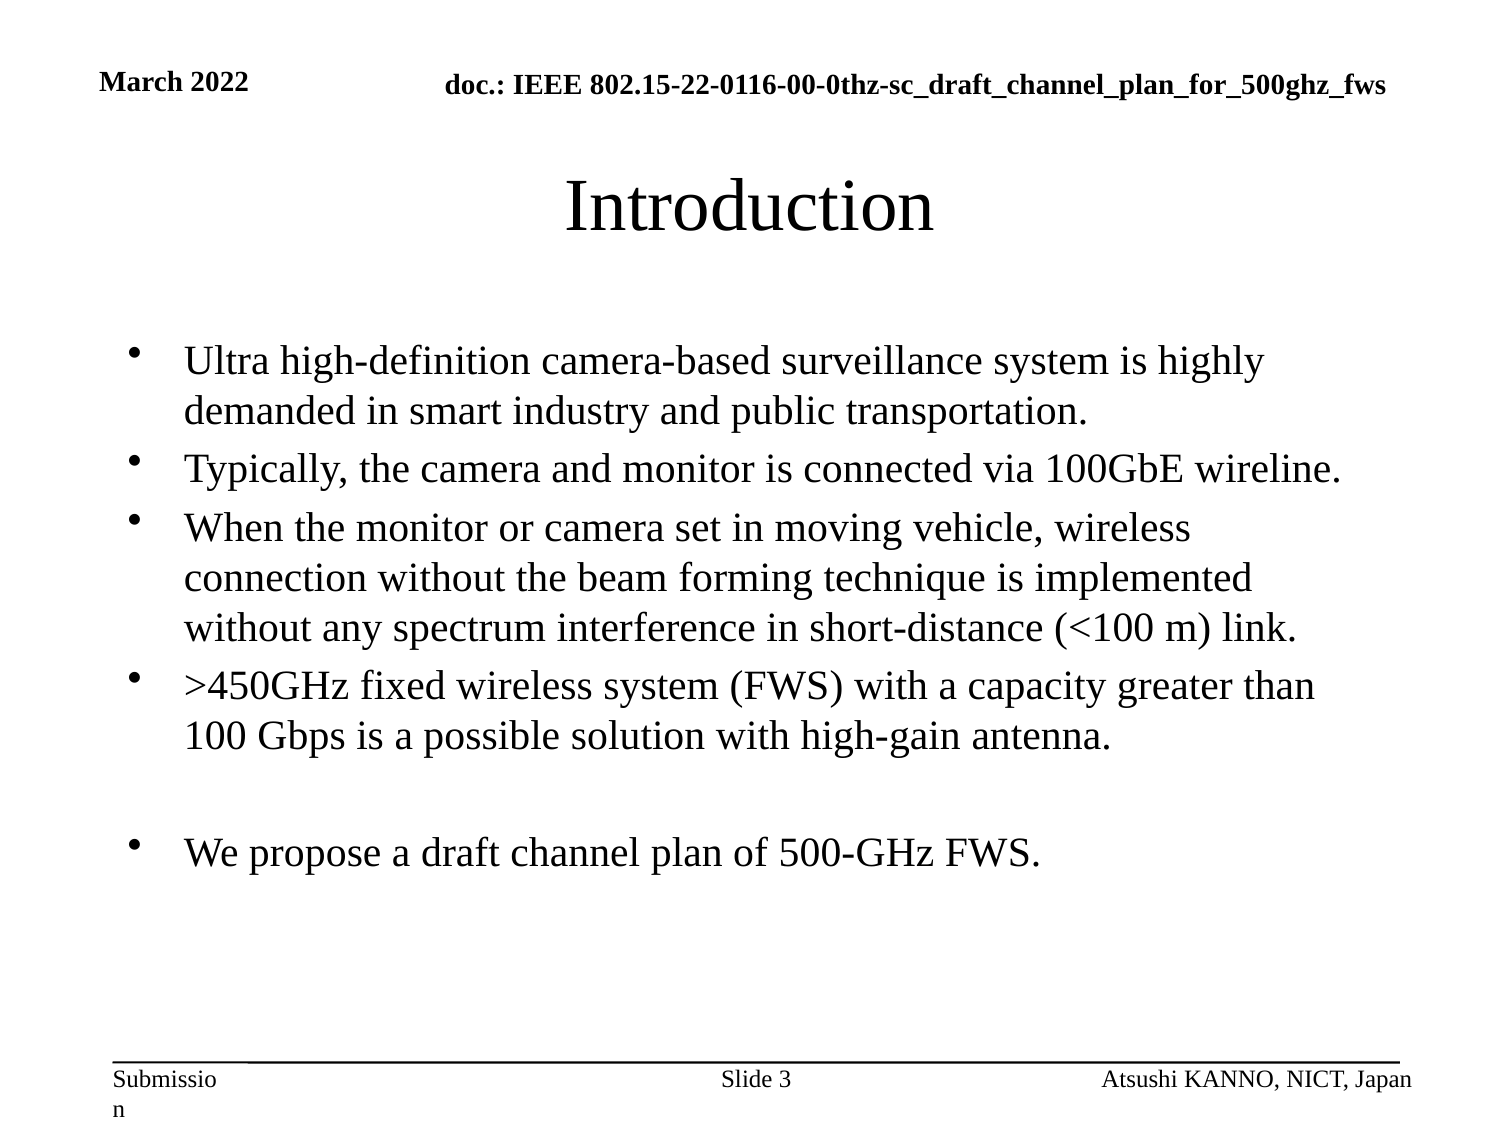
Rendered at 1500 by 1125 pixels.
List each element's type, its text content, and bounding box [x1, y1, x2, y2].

list Ultra high-definition camera-based surveillance system is highly demanded in smart industry and public transportation. Typically, the camera and monitor is connected via 100GbE wireline. When the monitor or camera set in moving vehicle, wireless connection without the beam forming technique is implemented without any spectrum interference in short-distance (<100 m) link. >450GHz fixed wireless system (FWS) with a capacity greater than 100 Gbps is a possible solution with high-gain antenna. We propose a draft channel plan of 500-GHz FWS. [112, 324, 1388, 1001]
slide_number Slide 3 [712, 1061, 800, 1093]
footer Atsushi KANNO, NICT, Japan [899, 1061, 1413, 1093]
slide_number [98, 61, 362, 98]
title Introduction [112, 112, 1388, 288]
